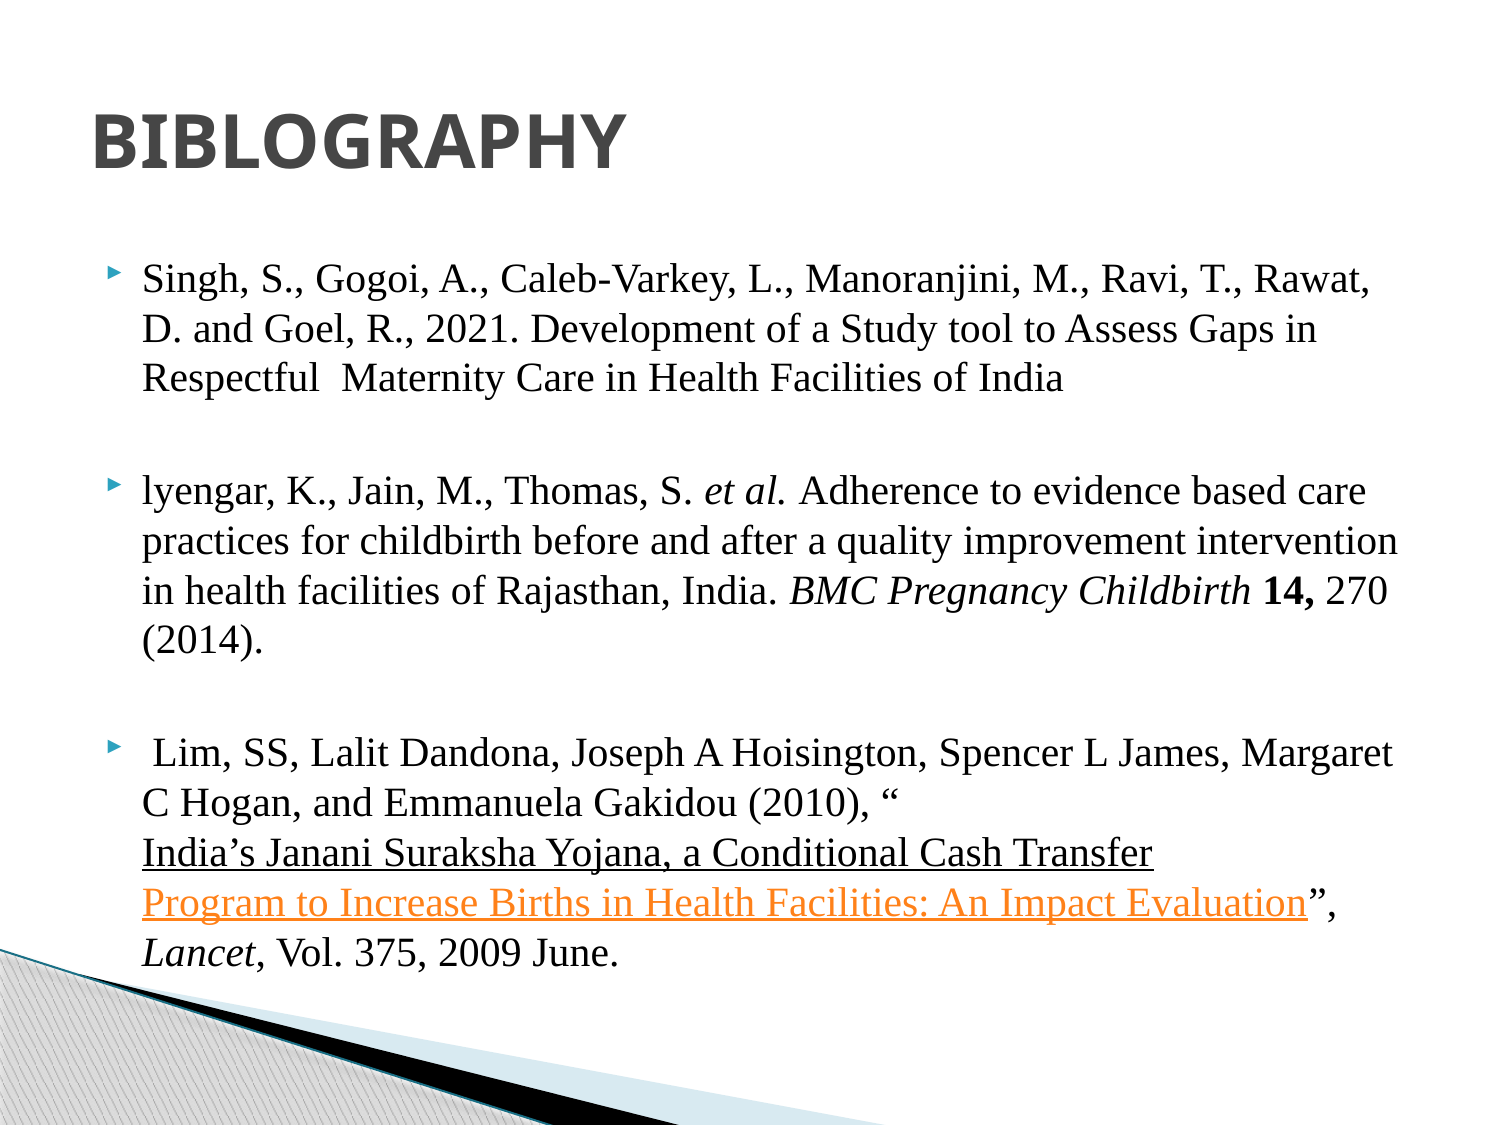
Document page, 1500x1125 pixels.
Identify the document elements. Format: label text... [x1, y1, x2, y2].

list Singh, S., Gogoi, A., Caleb-Varkey, L., Manoranjini, M., Ravi, T., Rawat, D. and Goel, R., 2021. Development of a Study tool to Assess Gaps in Respectful Maternity Care in Health Facilities of India lyengar, K., Jain, M., Thomas, S. et al. Adherence to evidence based care practices for childbirth before and after a quality improvement intervention in health facilities of Rajasthan, India. BMC Pregnancy Childbirth 14, 270 (2014). Lim, SS, Lalit Dandona, Joseph A Hoisington, Spencer L James, Margaret C Hogan, and Emmanuela Gakidou (2010), “India’s Janani Suraksha Yojana, a Conditional Cash Transfer Program to Increase Births in Health Facilities: An Impact Evaluation”, Lancet, Vol. 375, 2009 June. [75, 243, 1425, 986]
title BIBLOGRAPHY [75, 45, 1425, 233]
